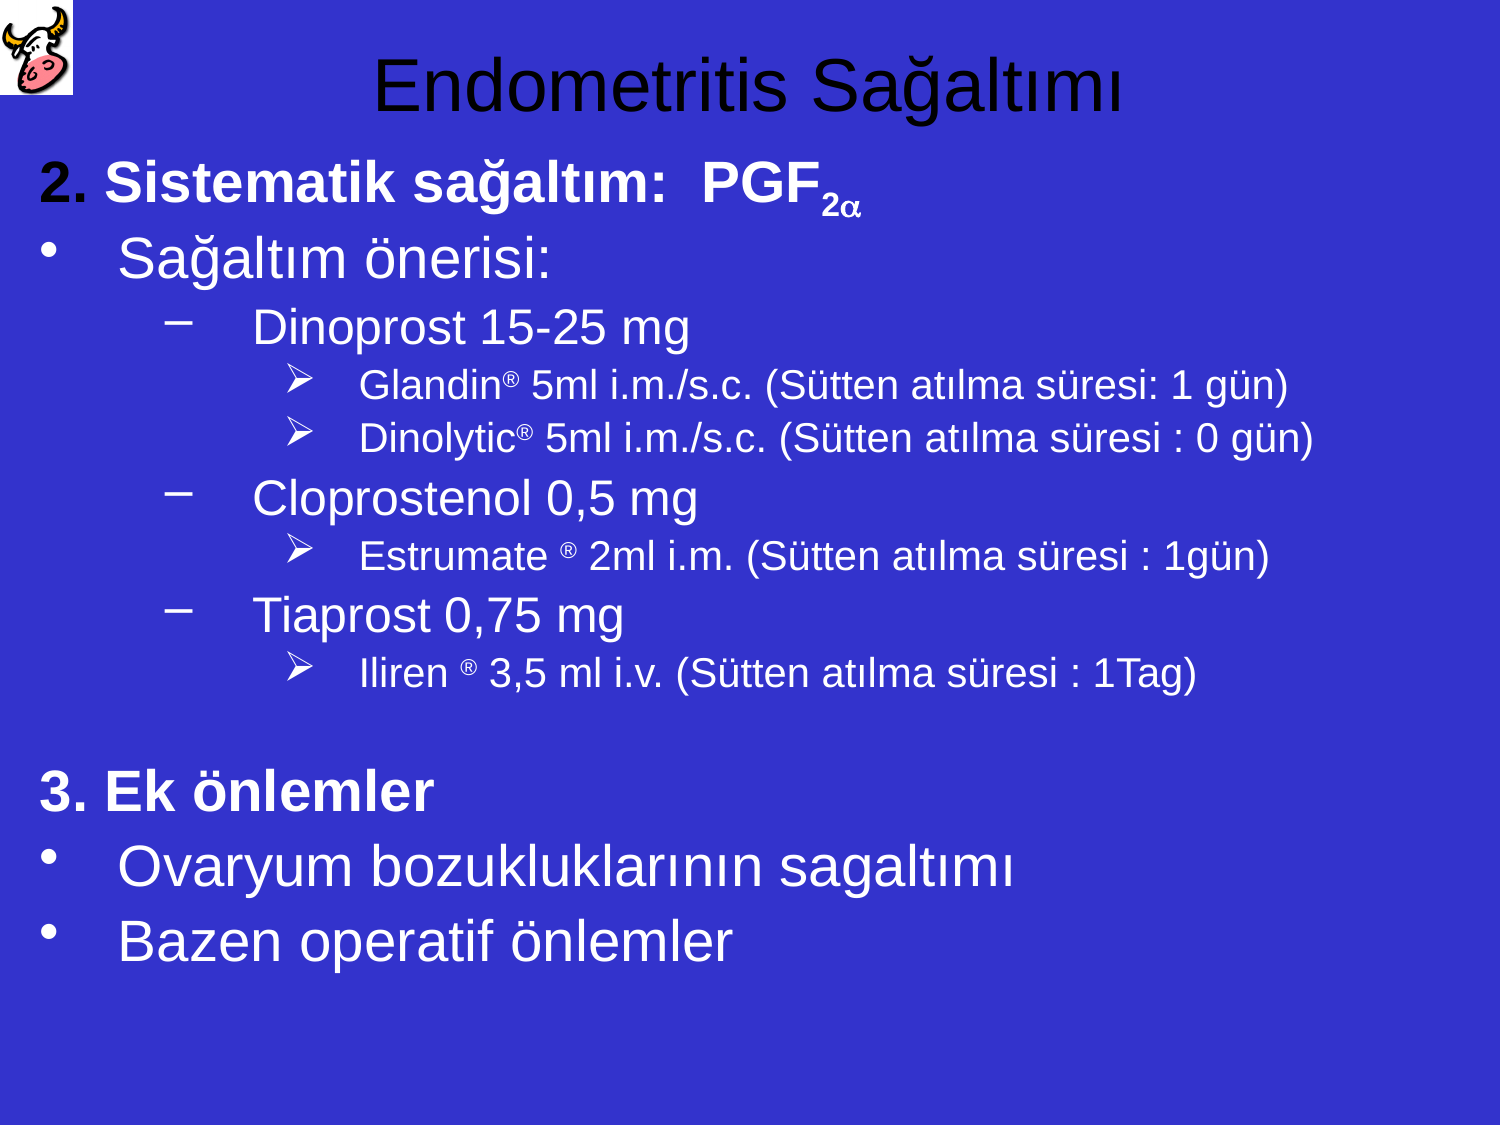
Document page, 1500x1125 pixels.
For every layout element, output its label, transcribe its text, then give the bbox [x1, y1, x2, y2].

picture [0, 0, 74, 95]
text_box Endometritis Sağaltımı [112, 0, 1388, 137]
text_box 2. Sistematik sağaltım: PGF2 Sağaltım önerisi: Dinoprost 15-25 mg Glandin® 5ml i.m./s.c. (Sütten atılma süresi: 1 gün) Dinolytic® 5ml i.m./s.c. (Sütten atılma süresi : 0 gün) Cloprostenol 0,5 mg Estrumate ® 2ml i.m. (Sütten atılma süresi : 1gün) Tiaprost 0,75 mg Iliren ® 3,5 ml i.v. (Sütten atılma süresi : 1Tag) 3. Ek önlemler Ovaryum bozukluklarının sagaltımı Bazen operatif önlemler [24, 137, 1475, 1025]
